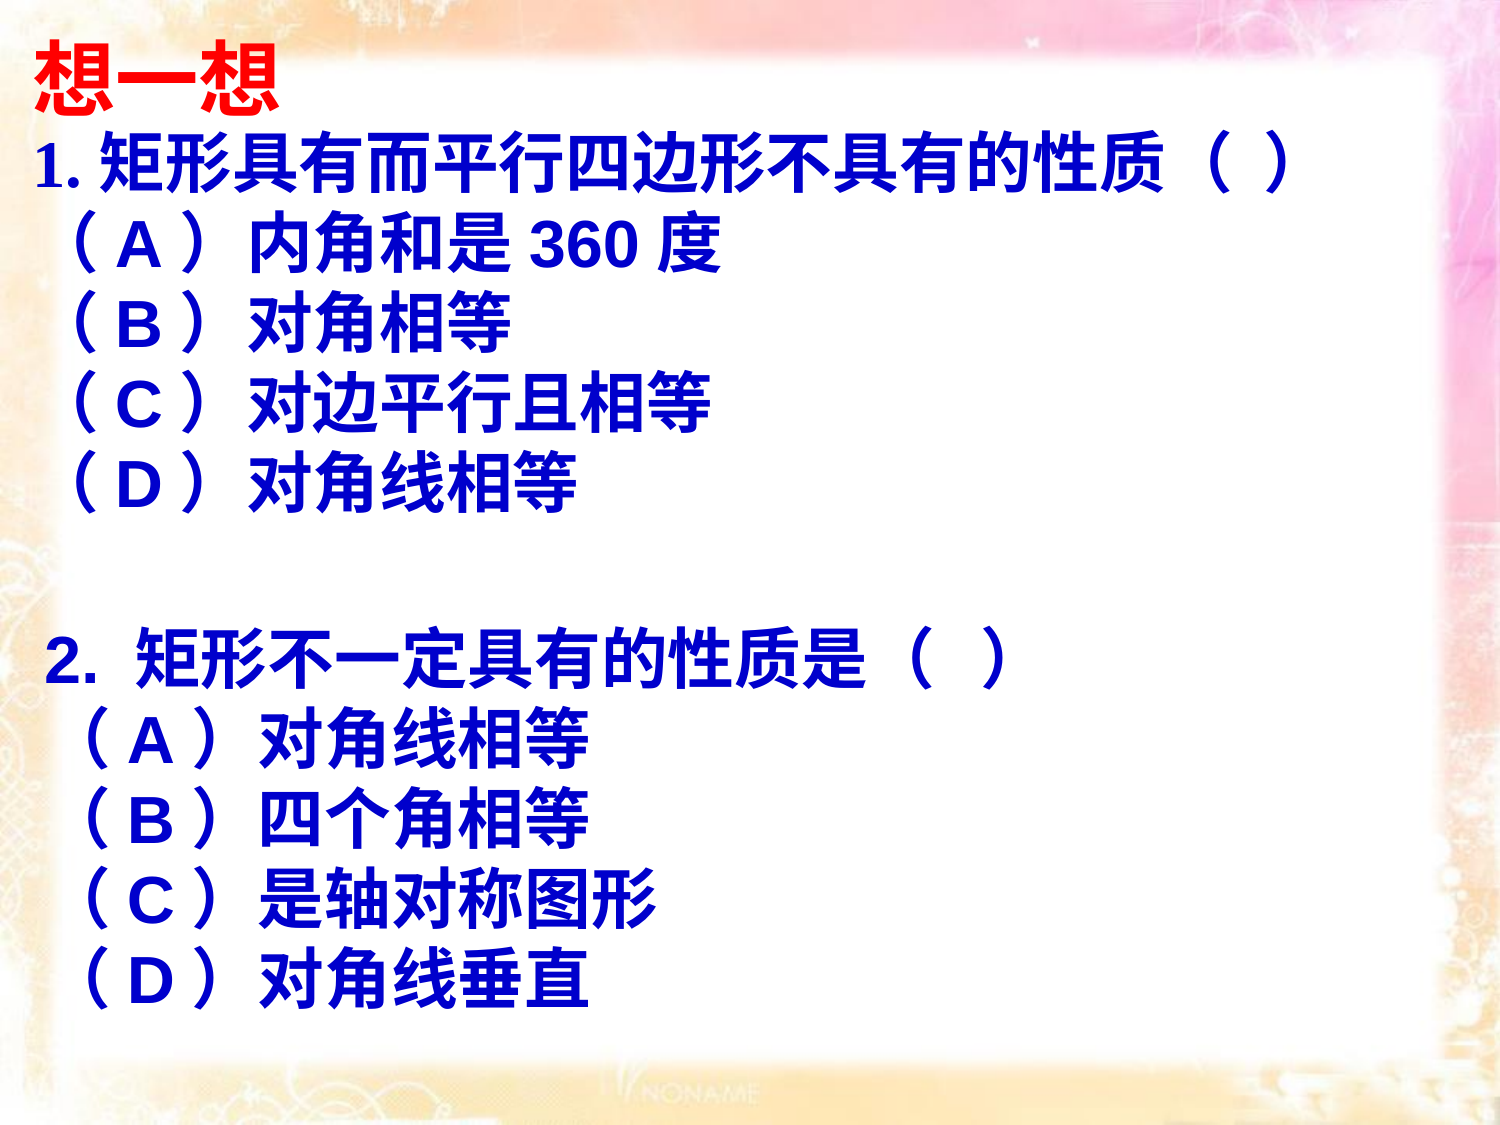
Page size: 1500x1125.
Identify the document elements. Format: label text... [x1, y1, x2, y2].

picture [0, 0, 1500, 1125]
text_box 1.矩形具有而平行四边形不具有的性质（ ） （A）内角和是360度 （B）对角相等 （C）对边平行且相等 （D）对角线相等 [17, 113, 1500, 529]
text_box 想一想 [17, 19, 318, 134]
text_box 2. 矩形不一定具有的性质是（ ） （A）对角线相等 （B）四个角相等 （C）是轴对称图形 （D）对角线垂直 [29, 609, 1489, 1025]
